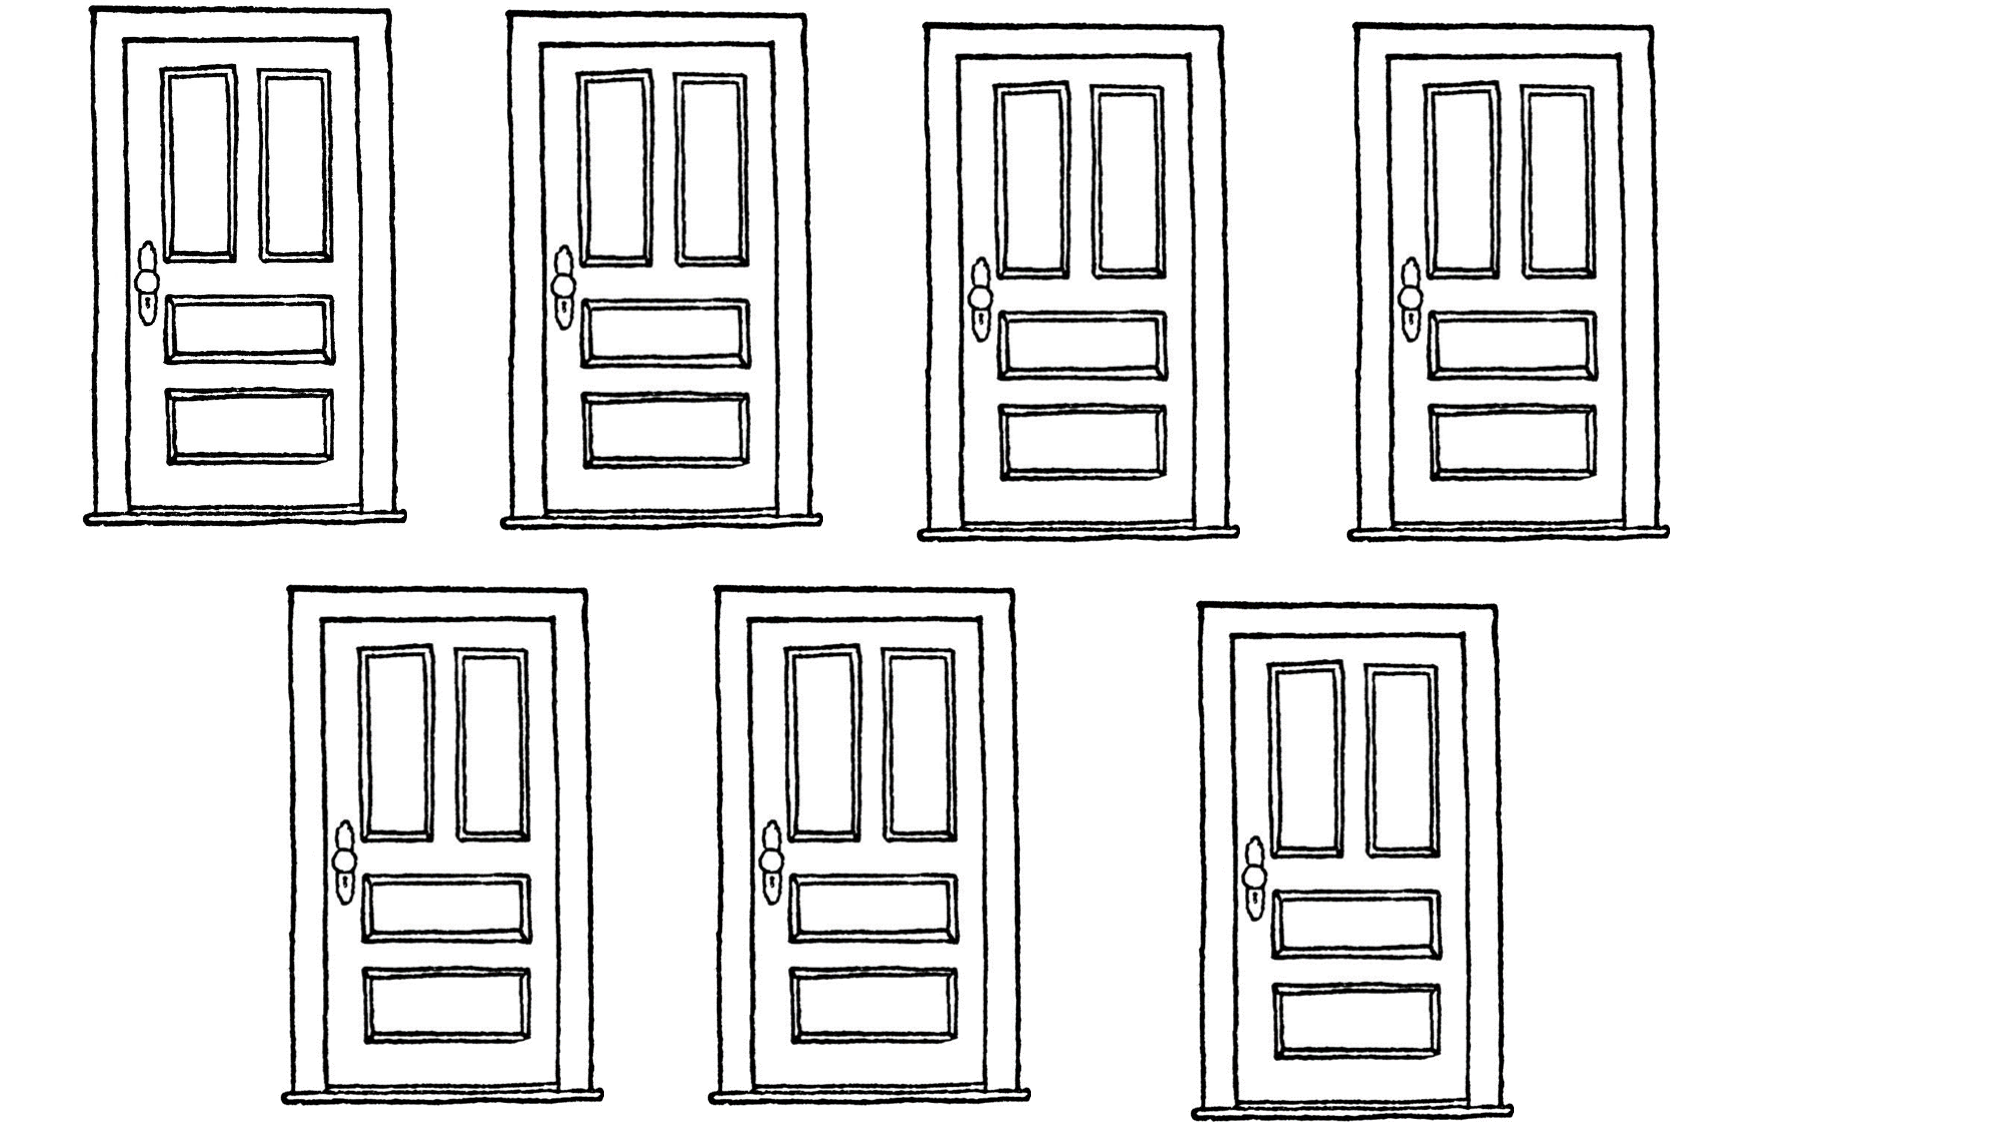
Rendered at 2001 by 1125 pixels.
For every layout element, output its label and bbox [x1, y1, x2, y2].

picture [911, 16, 1240, 546]
picture [77, 0, 407, 530]
picture [494, 4, 823, 534]
picture [702, 579, 1031, 1109]
picture [1185, 595, 1514, 1125]
picture [275, 579, 604, 1109]
picture [1341, 16, 1670, 546]
